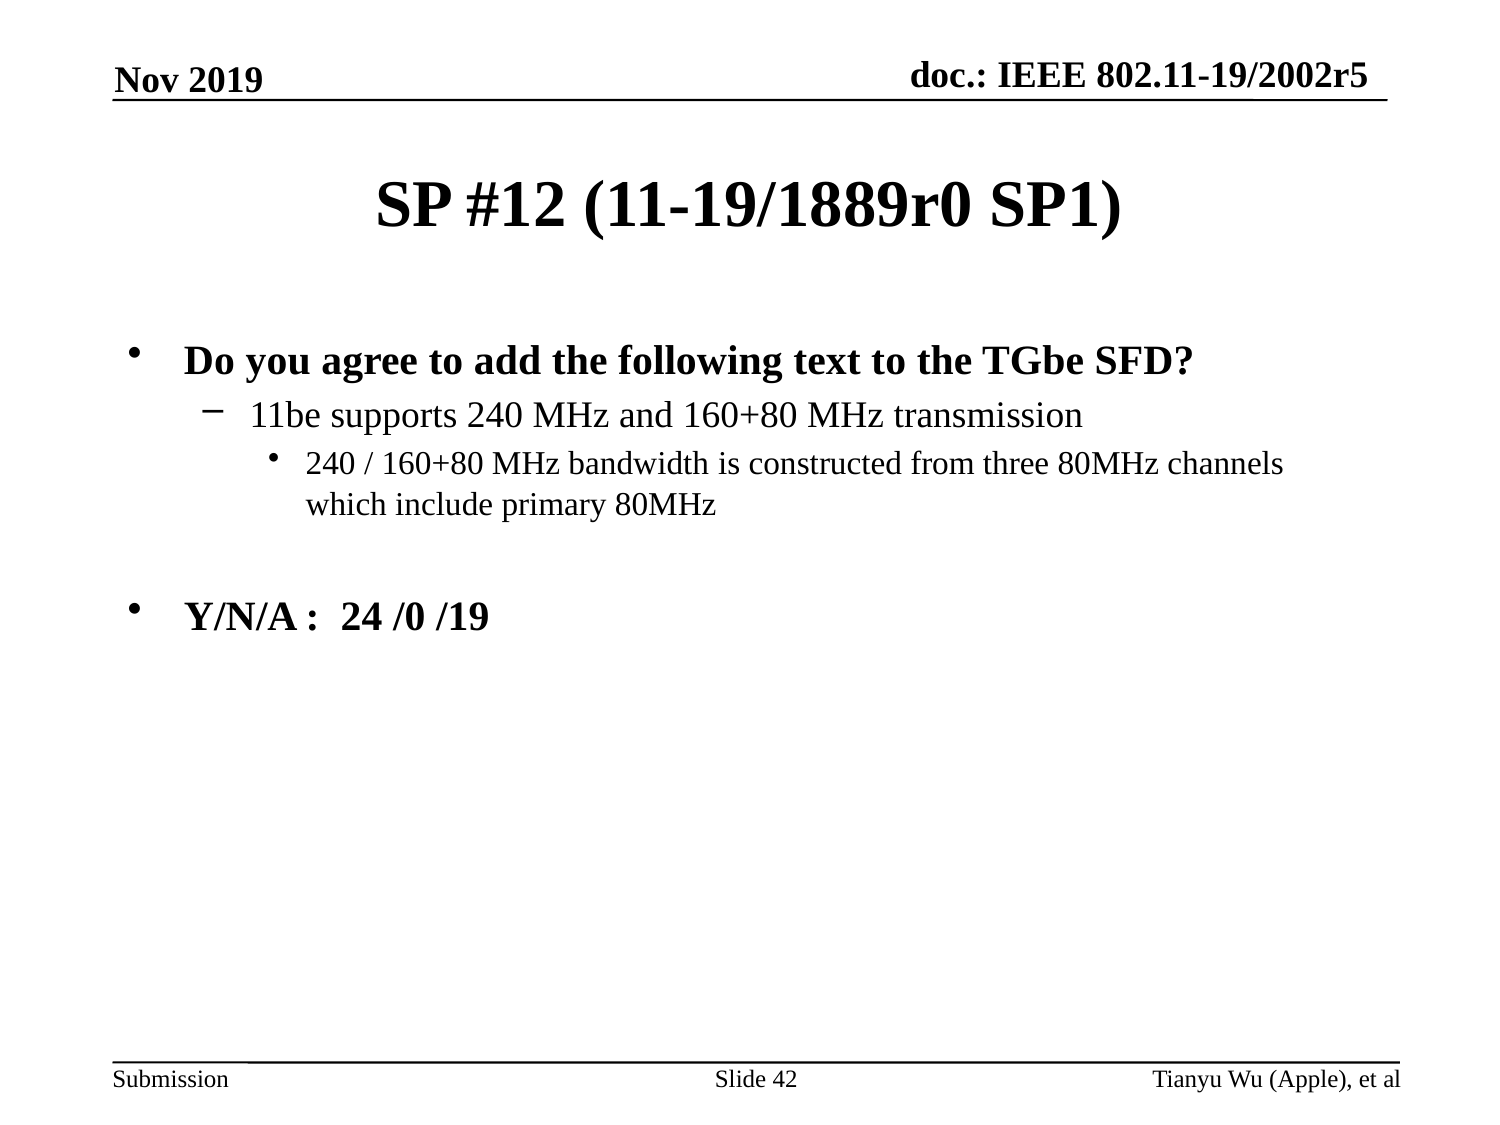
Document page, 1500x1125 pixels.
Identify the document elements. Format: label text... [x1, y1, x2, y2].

footer Tianyu Wu (Apple), et al [1148, 1061, 1402, 1093]
slide_number Slide 42 [712, 1061, 800, 1093]
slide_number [114, 54, 265, 101]
title SP #12 (11-19/1889r0 SP1) [112, 112, 1388, 288]
list Do you agree to add the following text to the TGbe SFD? 11be supports 240 MHz and 160+80 MHz transmission 240 / 160+80 MHz bandwidth is constructed from three 80MHz channels which include primary 80MHz Y/N/A : 24 /0 /19 [112, 324, 1388, 1000]
